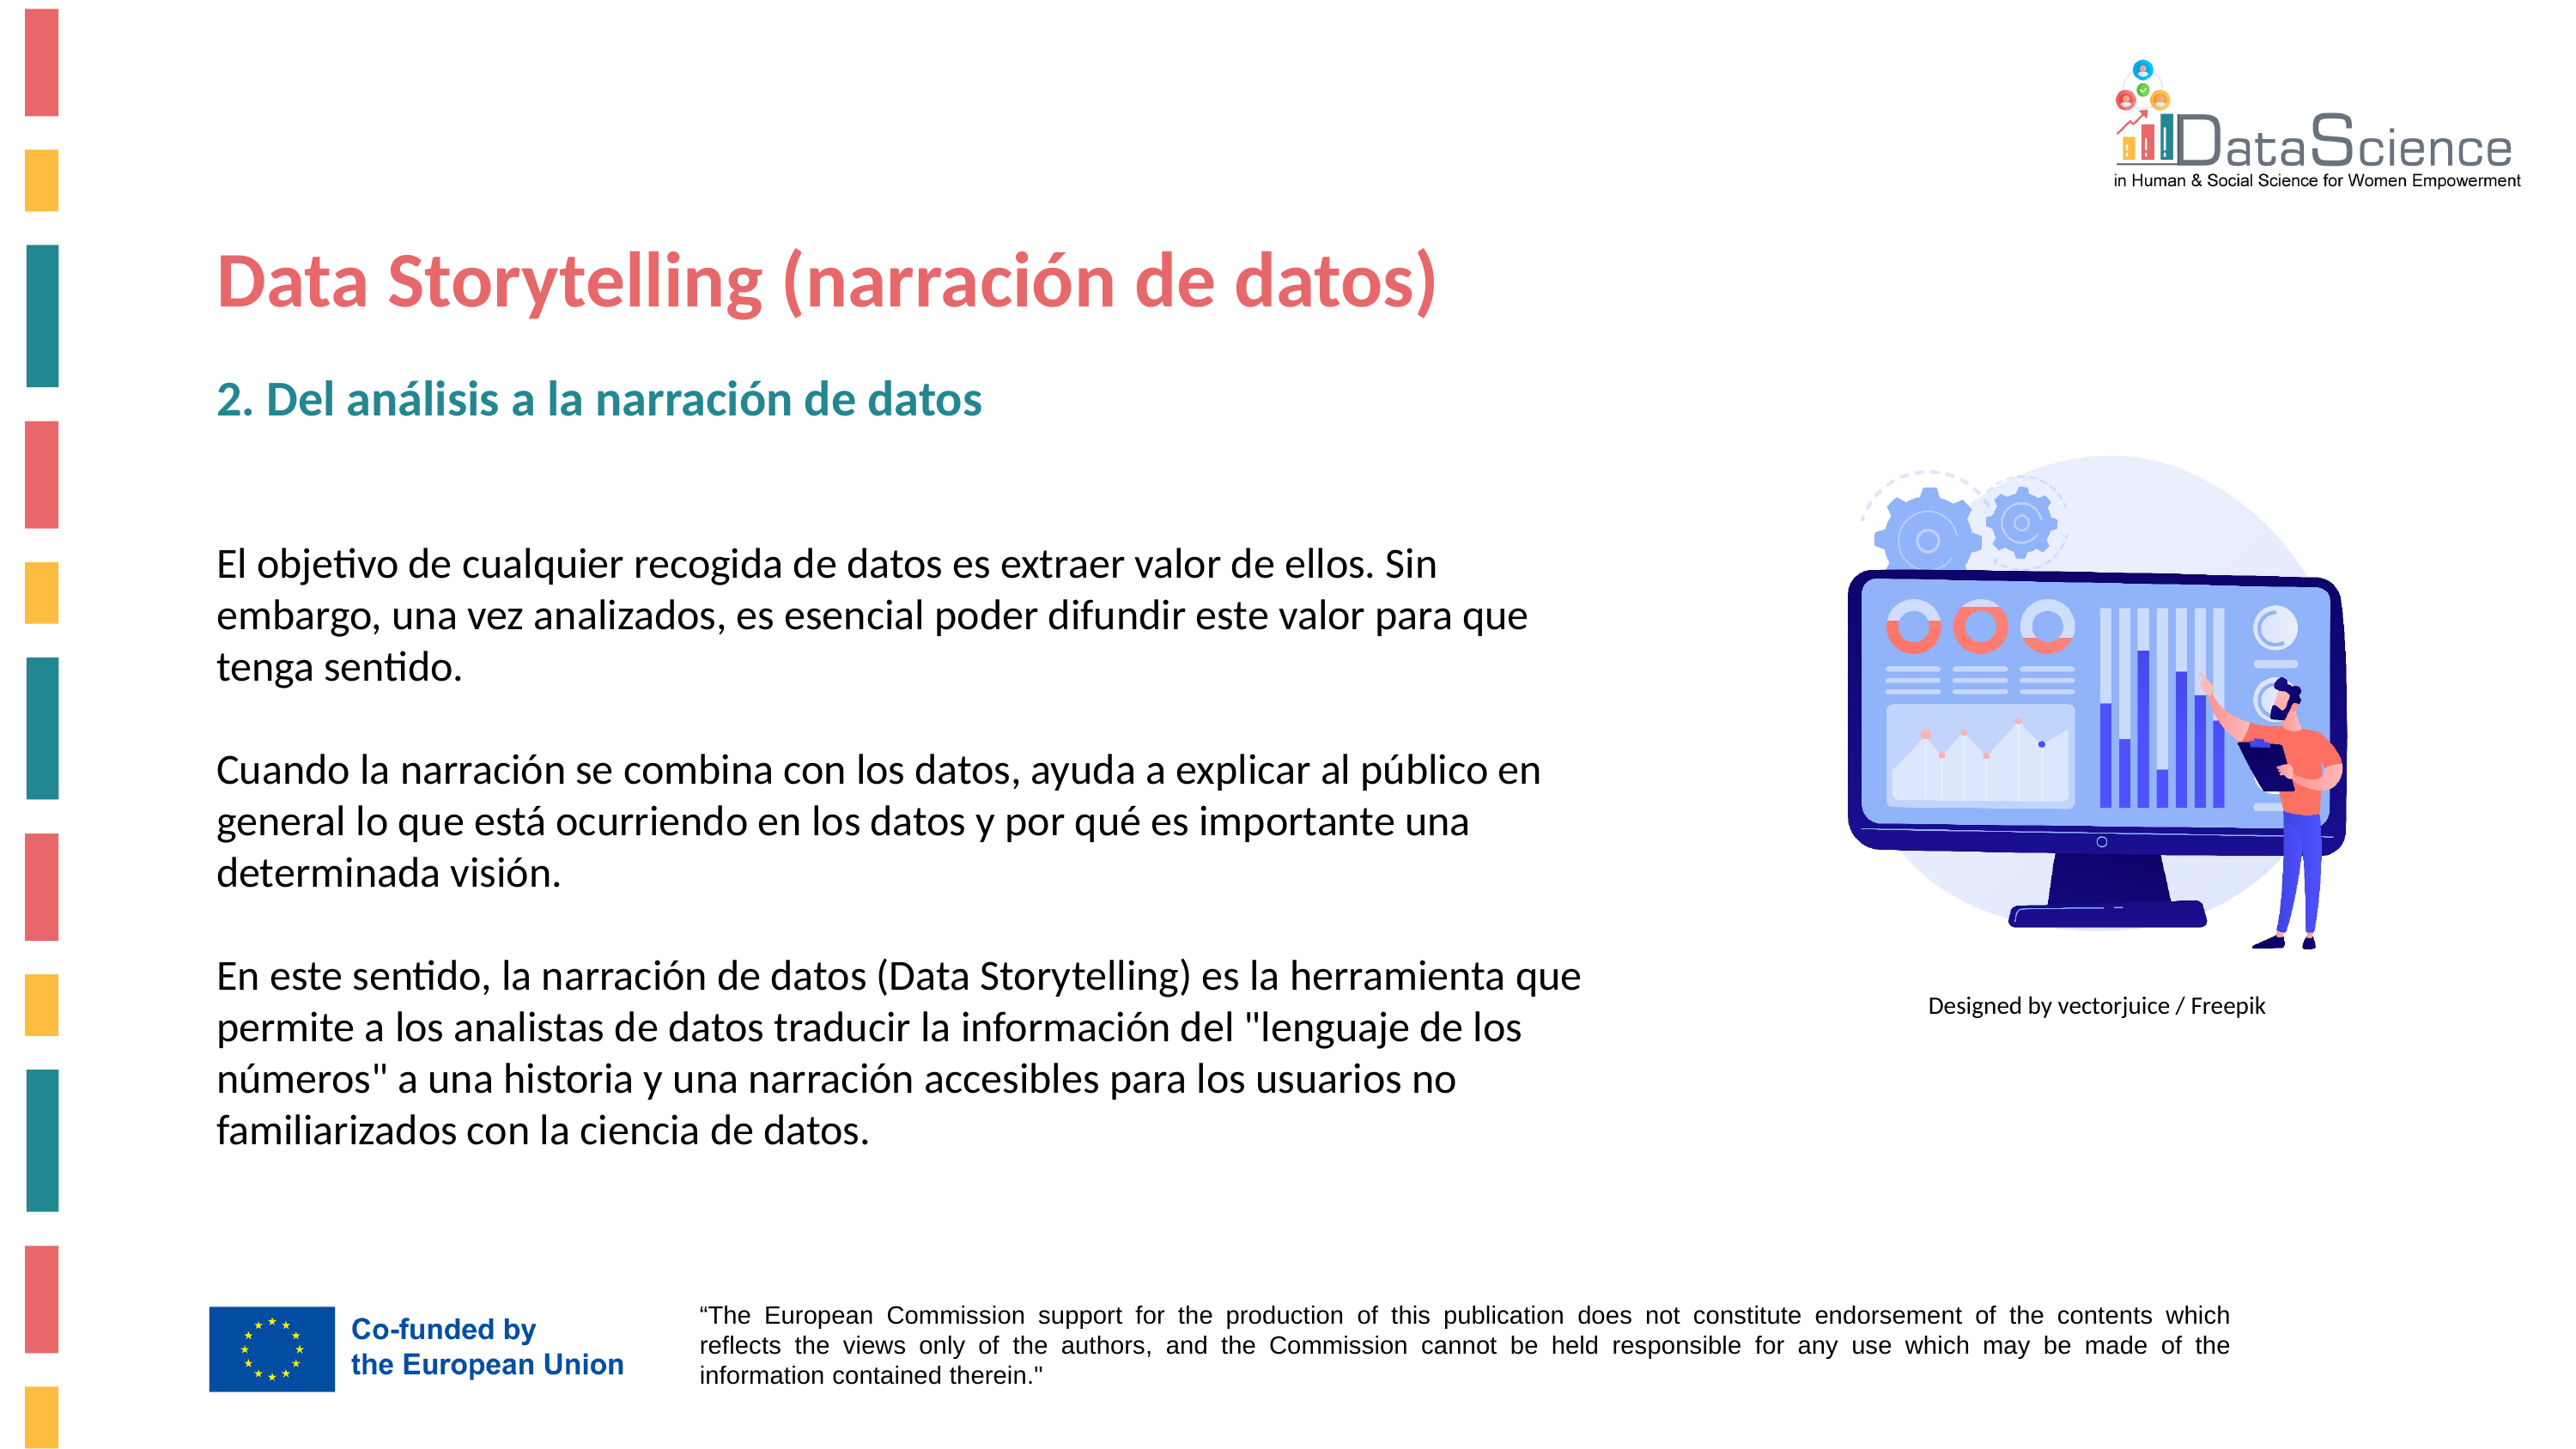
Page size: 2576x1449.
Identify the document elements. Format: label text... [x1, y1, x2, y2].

text_box El objetivo de cualquier recogida de datos es extraer valor de ellos. Sin embargo, una vez analizados, es esencial poder difundir este valor para que tenga sentido. Cuando la narración se combina con los datos, ayuda a explicar al público en general lo que está ocurriendo en los datos y por qué es importante una determinada visión. En este sentido, la narración de datos (Data Storytelling) es la herramienta que permite a los analistas de datos traducir la información del "lenguaje de los números" a una historia y una narración accesibles para los usuarios no familiarizados con la ciencia de datos. [204, 477, 1619, 1160]
picture [2114, 58, 2522, 191]
text_box Data Storytelling (narración de datos) [204, 221, 1578, 329]
picture [204, 1301, 655, 1397]
text_box 2. Del análisis a la narración de datos [204, 359, 1619, 433]
picture [1771, 375, 2424, 1029]
